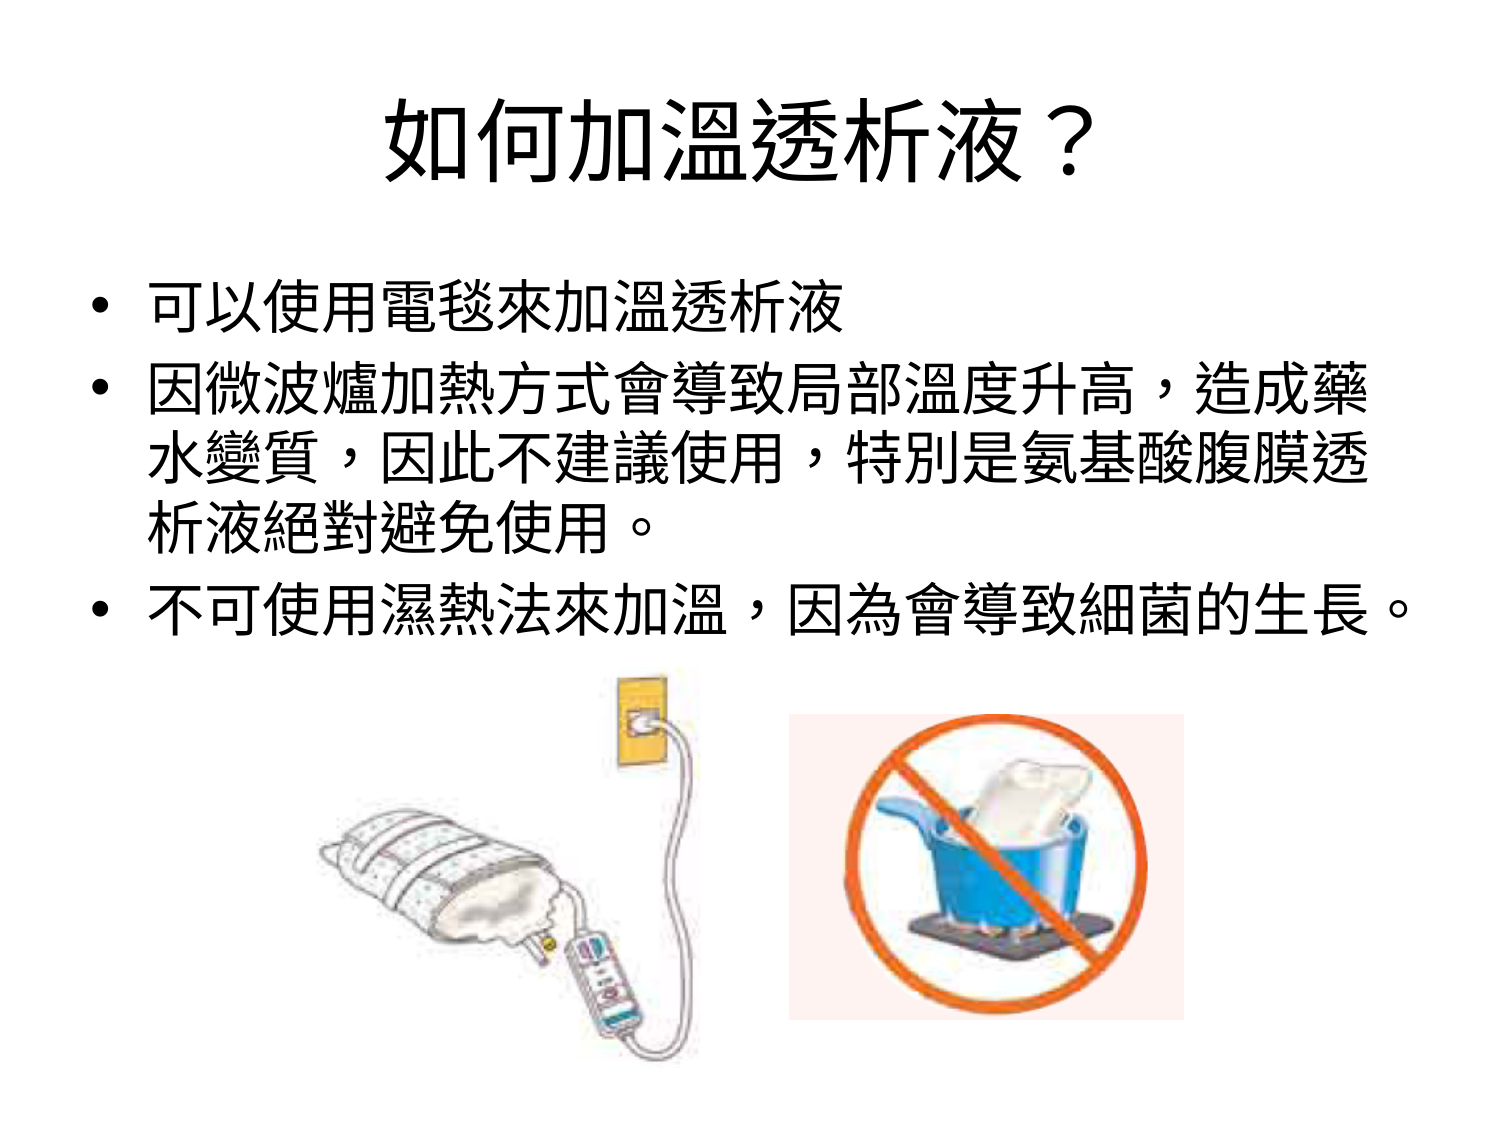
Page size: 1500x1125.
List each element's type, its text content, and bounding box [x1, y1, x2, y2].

title 如何加溫透析液？ [75, 45, 1425, 233]
picture [789, 714, 1184, 1020]
picture [304, 667, 729, 1069]
list 可以使用電毯來加溫透析液 因微波爐加熱方式會導致局部溫度升高，造成藥水變質，因此不建議使用，特別是氨基酸腹膜透析液絕對避免使用。 不可使用濕熱法來加溫，因為會導致細菌的生長。 [75, 262, 1425, 1005]
